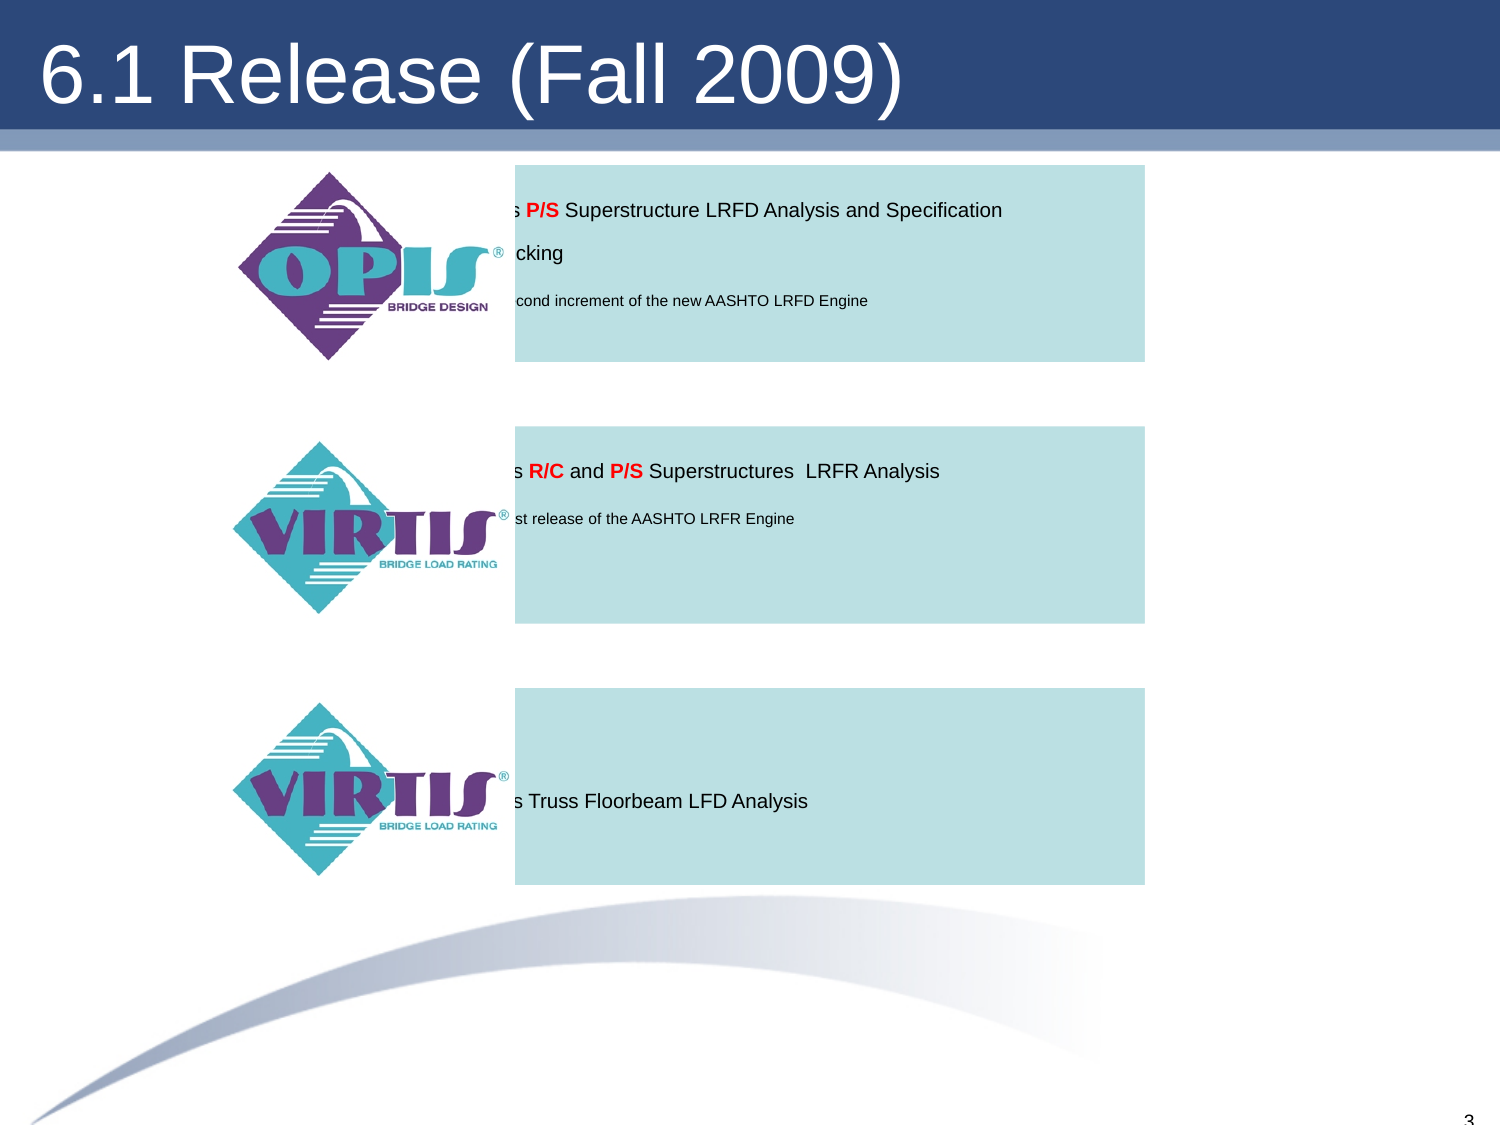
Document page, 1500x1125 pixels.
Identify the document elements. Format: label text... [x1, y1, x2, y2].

picture [0, 0, 1500, 1125]
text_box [24, 162, 1326, 888]
title 6.1 Release (Fall 2009) [24, 12, 1450, 200]
